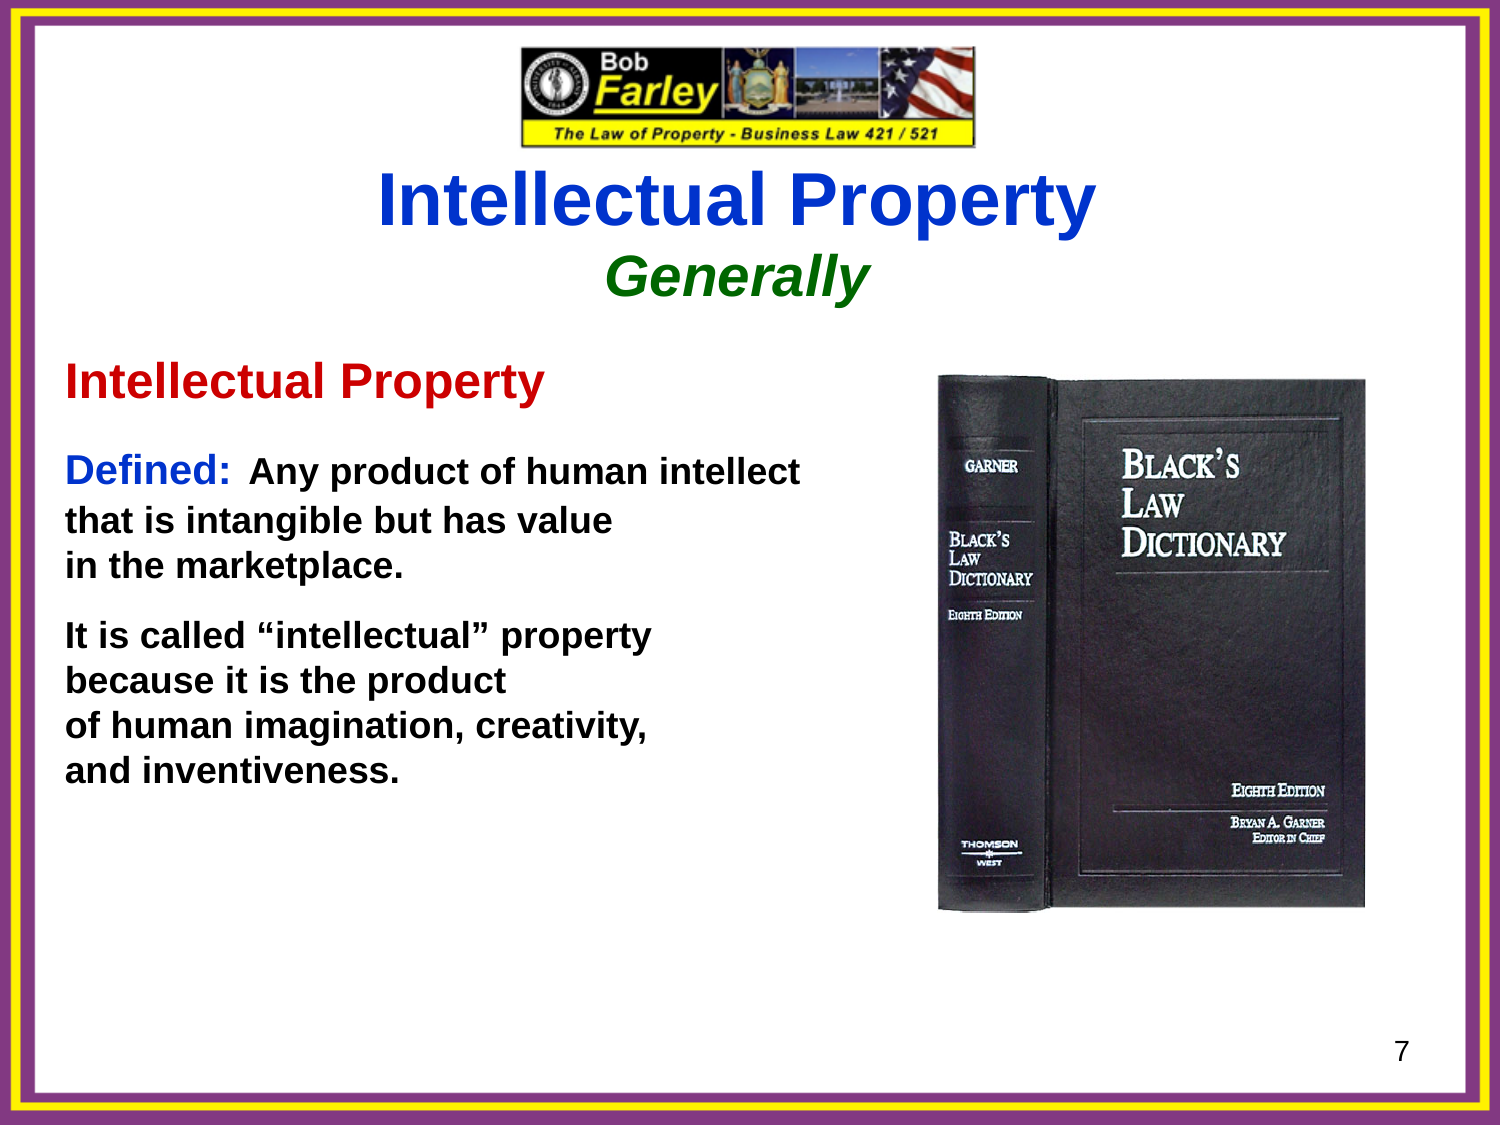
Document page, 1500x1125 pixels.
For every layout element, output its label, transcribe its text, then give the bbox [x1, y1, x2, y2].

slide_number 7 [1074, 1024, 1426, 1103]
picture [0, 0, 1500, 1125]
text_box Intellectual Property Generally Intellectual Property Defined: Any product of human intellect that is intangible but has value in the marketplace. It is called “intellectual” property because it is the product of human imagination, creativity, and inventiveness. [50, 149, 1425, 1075]
